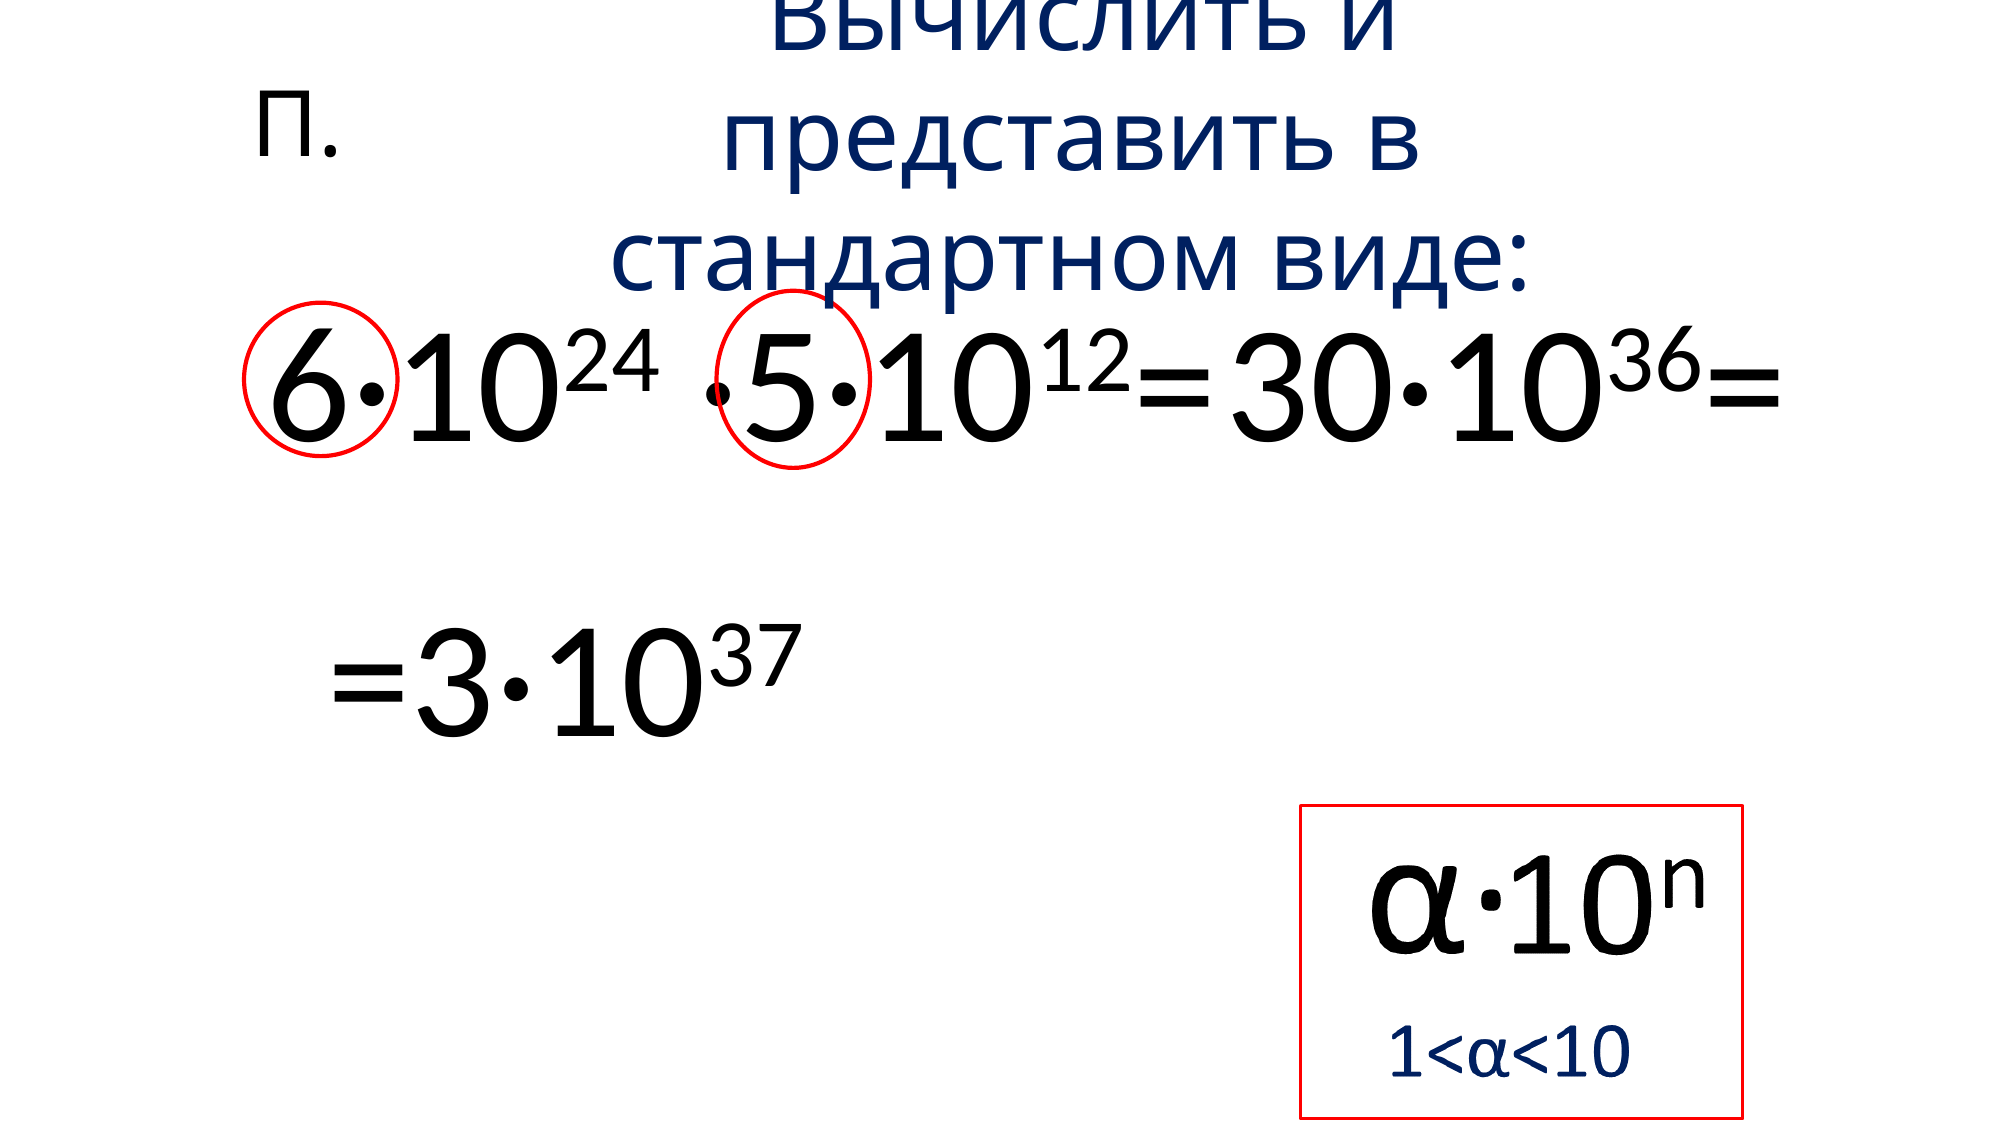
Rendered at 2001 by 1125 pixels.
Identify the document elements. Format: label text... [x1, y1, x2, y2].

text_box [714, 288, 873, 470]
text_box =3·1037 [313, 562, 857, 778]
text_box Вычислить и представить в стандартном виде: [444, 0, 1697, 261]
text_box 30·1036= [1210, 267, 1802, 482]
picture [1294, 795, 1751, 1125]
text_box [241, 300, 400, 459]
text_box П. [220, 42, 374, 197]
text_box 6·1024 ·5·1012= [251, 267, 1210, 482]
